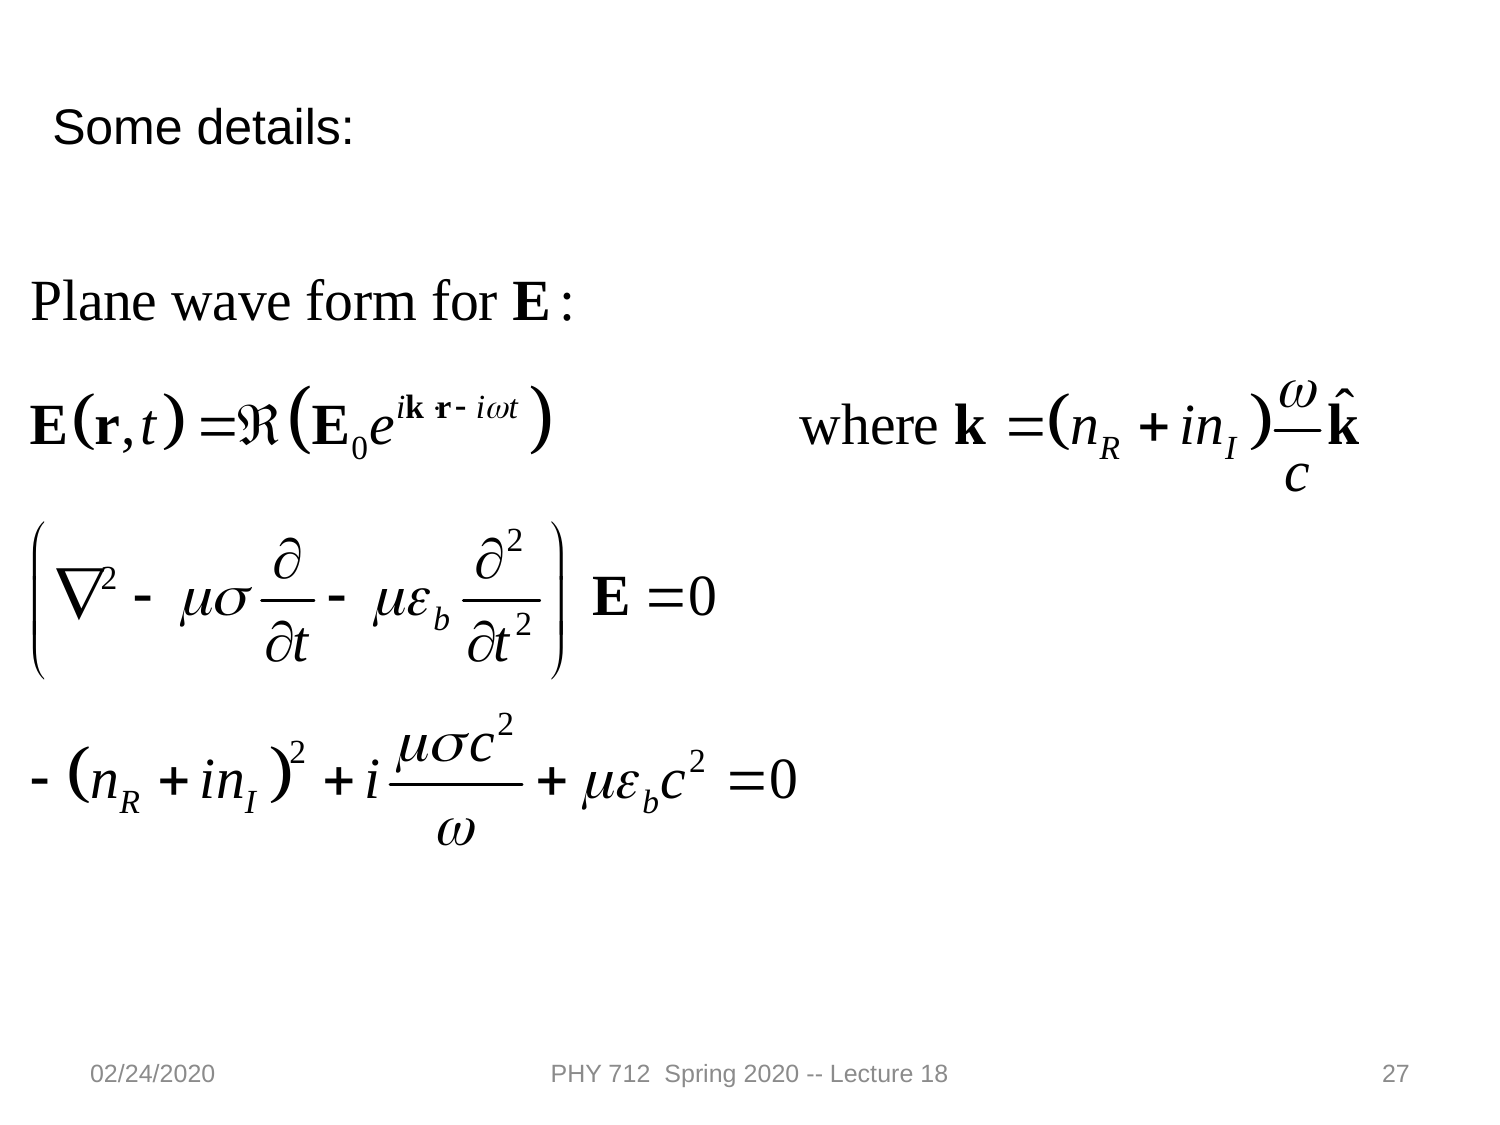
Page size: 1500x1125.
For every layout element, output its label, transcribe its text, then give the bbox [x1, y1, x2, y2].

slide_number 27 [1074, 1042, 1425, 1103]
text_box Some details: [37, 87, 1100, 163]
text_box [24, 272, 1370, 853]
footer PHY 712 Spring 2020 -- Lecture 18 [512, 1042, 988, 1103]
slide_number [75, 1042, 425, 1103]
